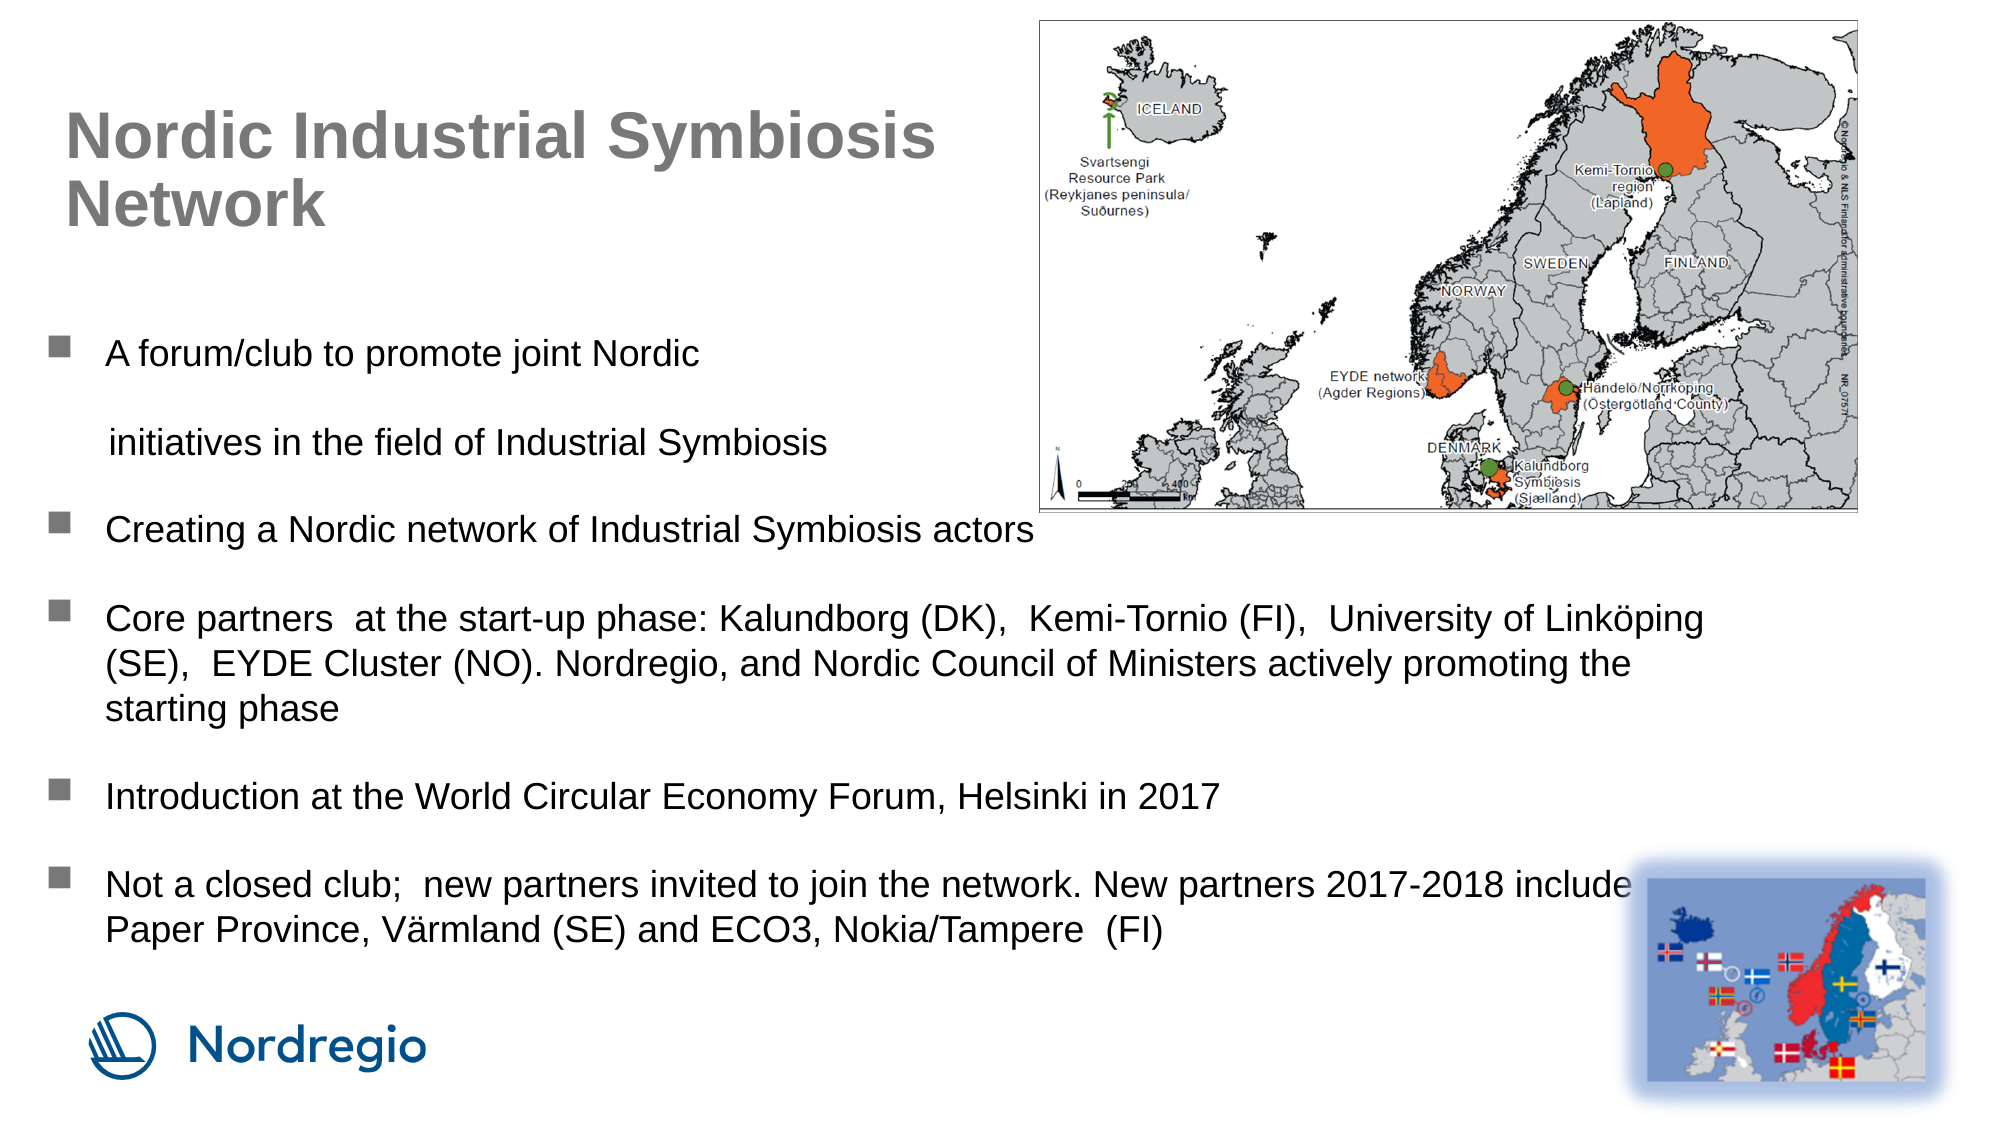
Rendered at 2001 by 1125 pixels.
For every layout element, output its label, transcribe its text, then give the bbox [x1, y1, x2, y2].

title Nordic Industrial Symbiosis Network [65, 102, 1039, 241]
picture [1039, 20, 1858, 513]
picture [1604, 835, 1969, 1125]
picture [88, 1011, 426, 1080]
list A forum/club to promote joint Nordic initiatives in the field of Industrial Symbiosis Creating a Nordic network of Industrial Symbiosis actors Core partners at the start-up phase: Kalundborg (DK), Kemi-Tornio (FI), University of Linköping (SE), EYDE Cluster (NO). Nordregio, and Nordic Council of Ministers actively promoting the starting phase Introduction at the World Circular Economy Forum, Helsinki in 2017 Not a closed club; new partners invited to join the network. New partners 2017-2018 include Paper Province, Värmland (SE) and ECO3, Nokia/Tampere (FI) [45, 241, 1731, 951]
